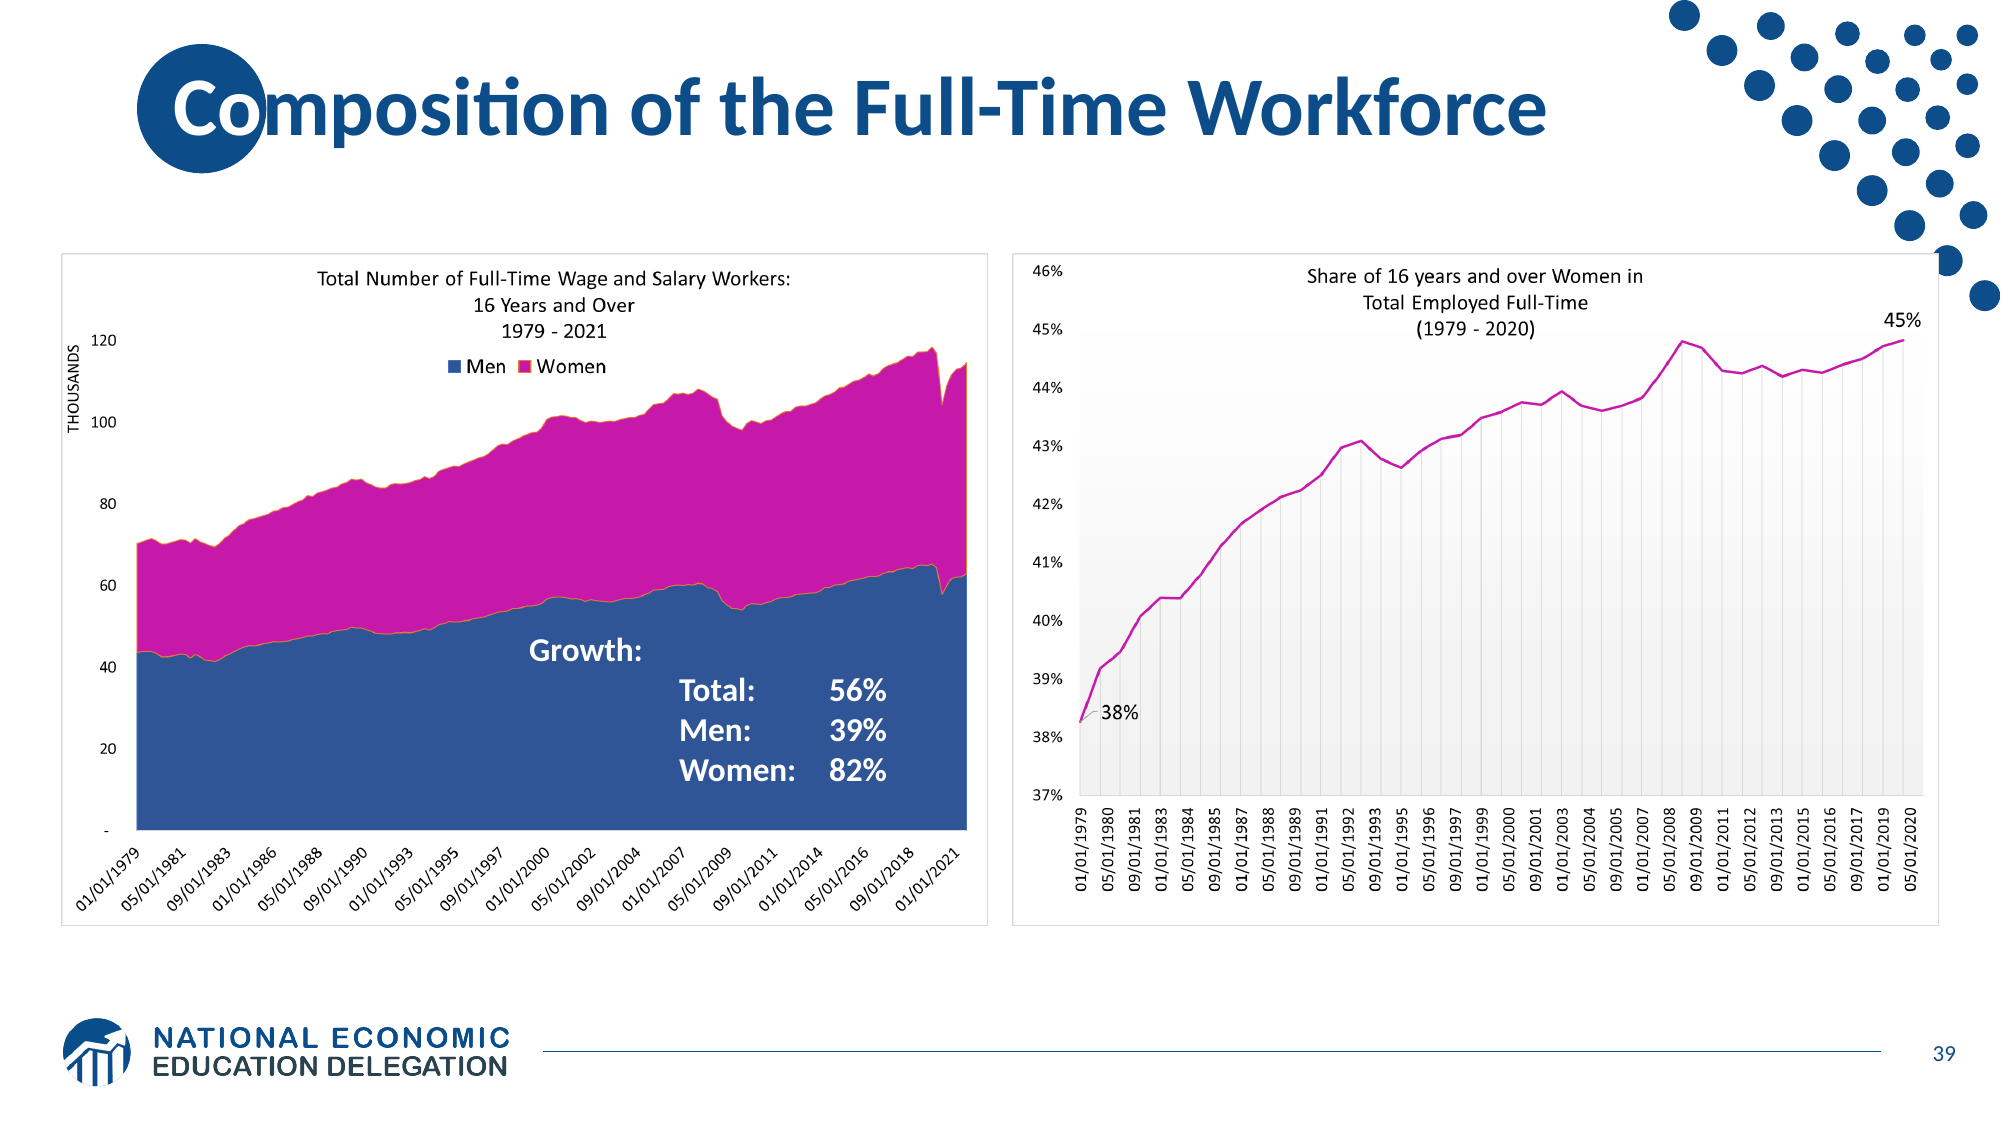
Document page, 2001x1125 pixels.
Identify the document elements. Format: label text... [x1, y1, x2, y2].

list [61, 253, 988, 926]
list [1012, 253, 1939, 926]
slide_number 39 [1521, 1022, 1972, 1082]
picture [55, 1013, 520, 1091]
title Composition of the Full-Time Workforce [139, 0, 1865, 218]
